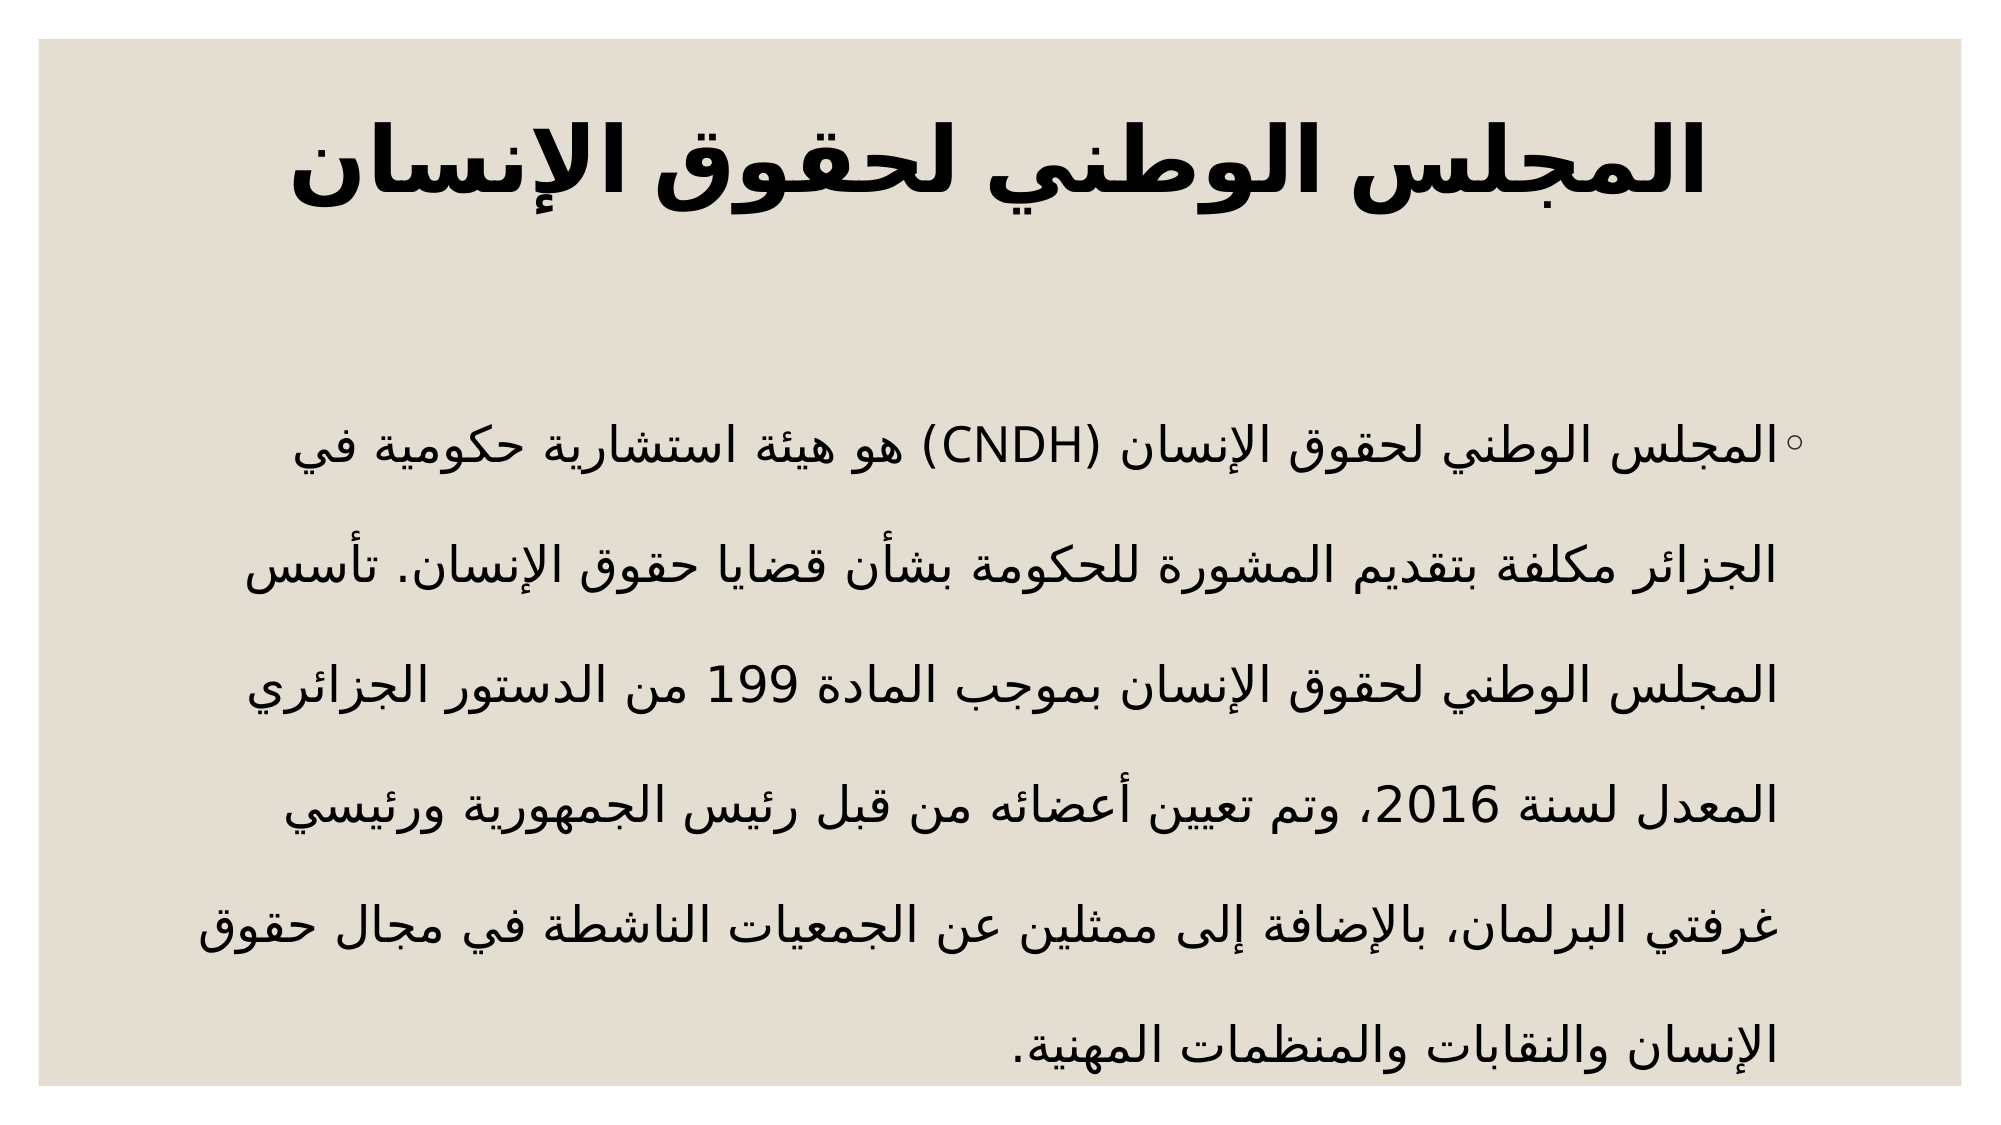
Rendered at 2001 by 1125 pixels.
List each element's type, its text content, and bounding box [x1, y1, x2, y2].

title المجلس الوطني لحقوق الإنسان [174, 105, 1825, 331]
list المجلس الوطني لحقوق الإنسان (CNDH) هو هيئة استشارية حكومية في الجزائر مكلفة بتقديم المشورة للحكومة بشأن قضايا حقوق الإنسان. تأسس المجلس الوطني لحقوق الإنسان بموجب المادة 199 من الدستور الجزائري المعدل لسنة 2016، وتم تعيين أعضائه من قبل رئيس الجمهورية ورئيسي غرفتي البرلمان، بالإضافة إلى ممثلين عن الجمعيات الناشطة في مجال حقوق الإنسان والنقابات والمنظمات المهنية. [174, 345, 1825, 990]
